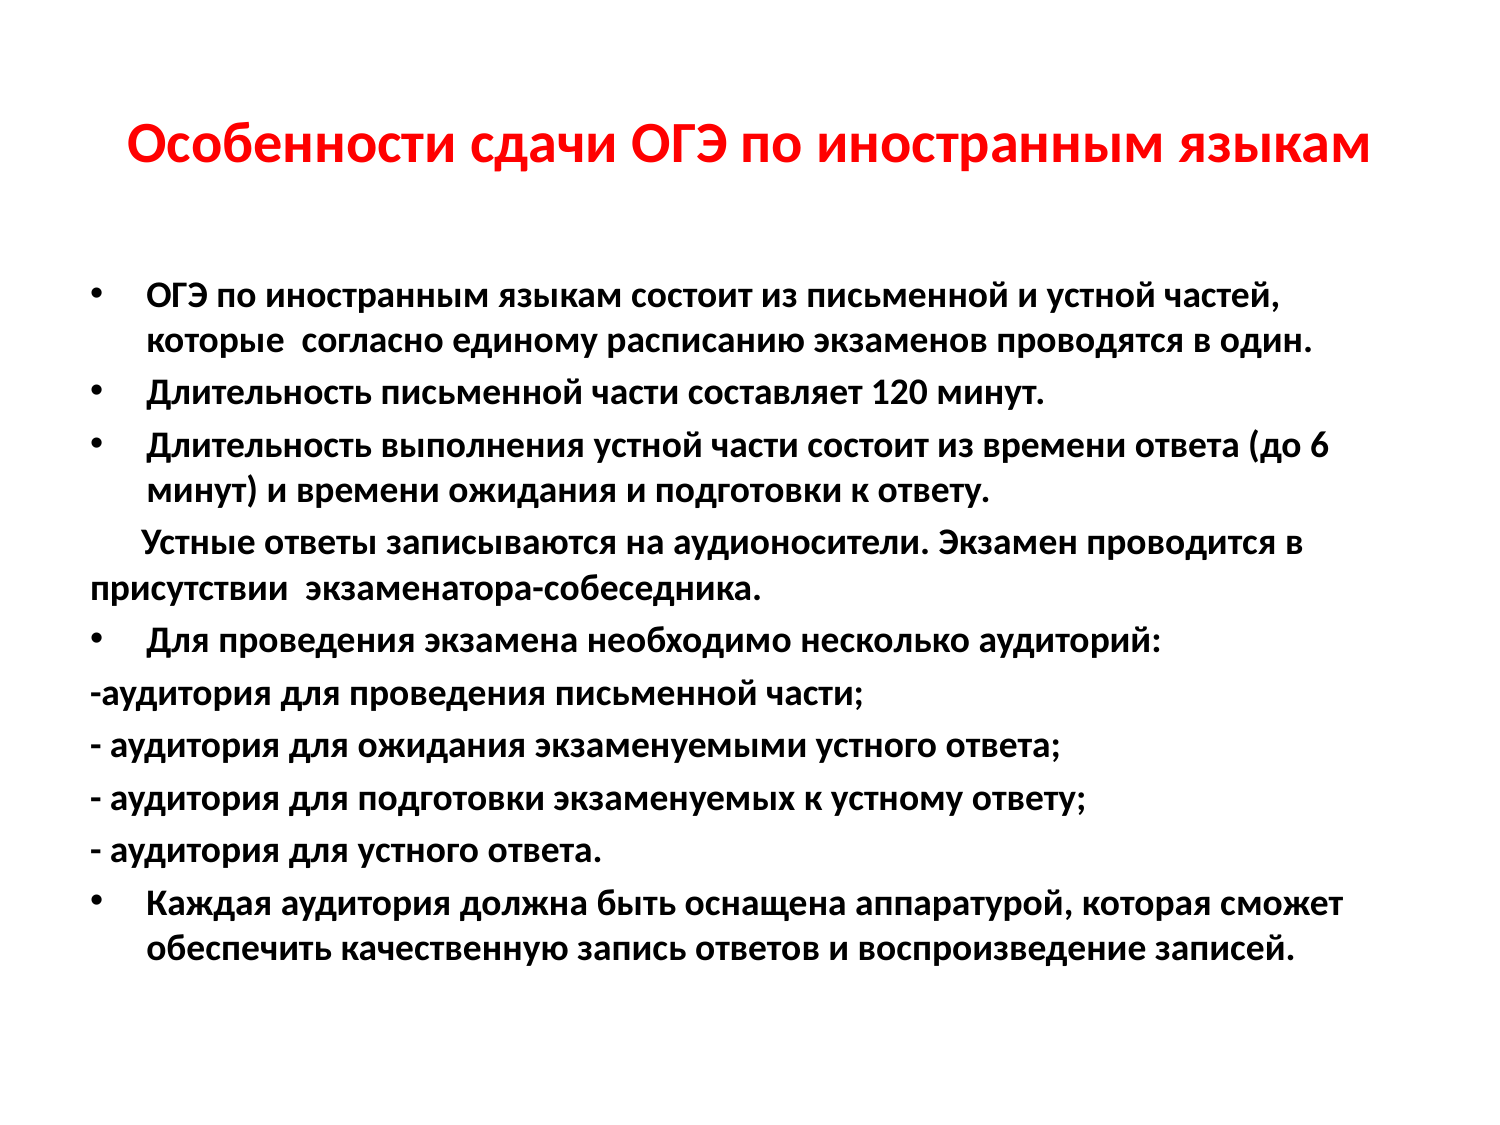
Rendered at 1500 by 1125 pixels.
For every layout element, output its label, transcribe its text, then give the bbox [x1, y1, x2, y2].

list ОГЭ по иностранным языкам состоит из письменной и устной частей, которые согласно единому расписанию экзаменов проводятся в один. Длительность письменной части составляет 120 минут. Длительность выполнения устной части состоит из времени ответа (до 6 минут) и времени ожидания и подготовки к ответу. Устные ответы записываются на аудионосители. Экзамен проводится в присутствии экзаменатора-собеседника. Для проведения экзамена необходимо несколько аудиторий: -аудитория для проведения письменной части; - аудитория для ожидания экзаменуемыми устного ответа; - аудитория для подготовки экзаменуемых к устному ответу; - аудитория для устного ответа. Каждая аудитория должна быть оснащена аппаратурой, которая сможет обеспечить качественную запись ответов и воспроизведение записей. [75, 262, 1425, 1005]
title Особенности сдачи ОГЭ по иностранным языкам [75, 45, 1425, 233]
